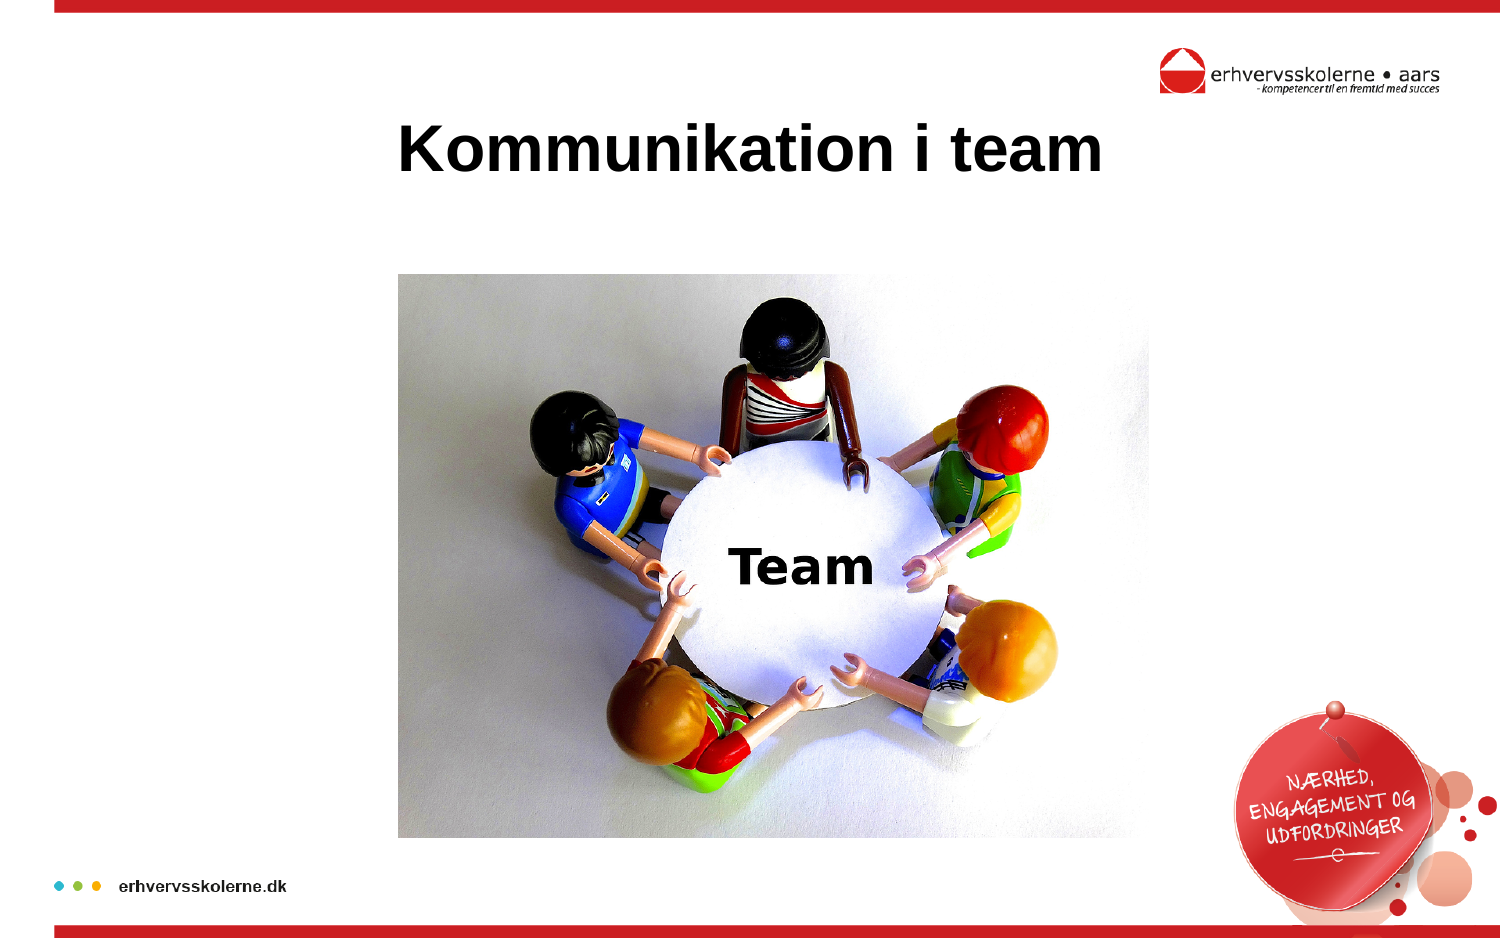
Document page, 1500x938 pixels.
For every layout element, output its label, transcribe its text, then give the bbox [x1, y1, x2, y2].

title Kommunikation i team [63, 103, 1440, 193]
list [75, 207, 1425, 838]
picture [0, 0, 1500, 938]
